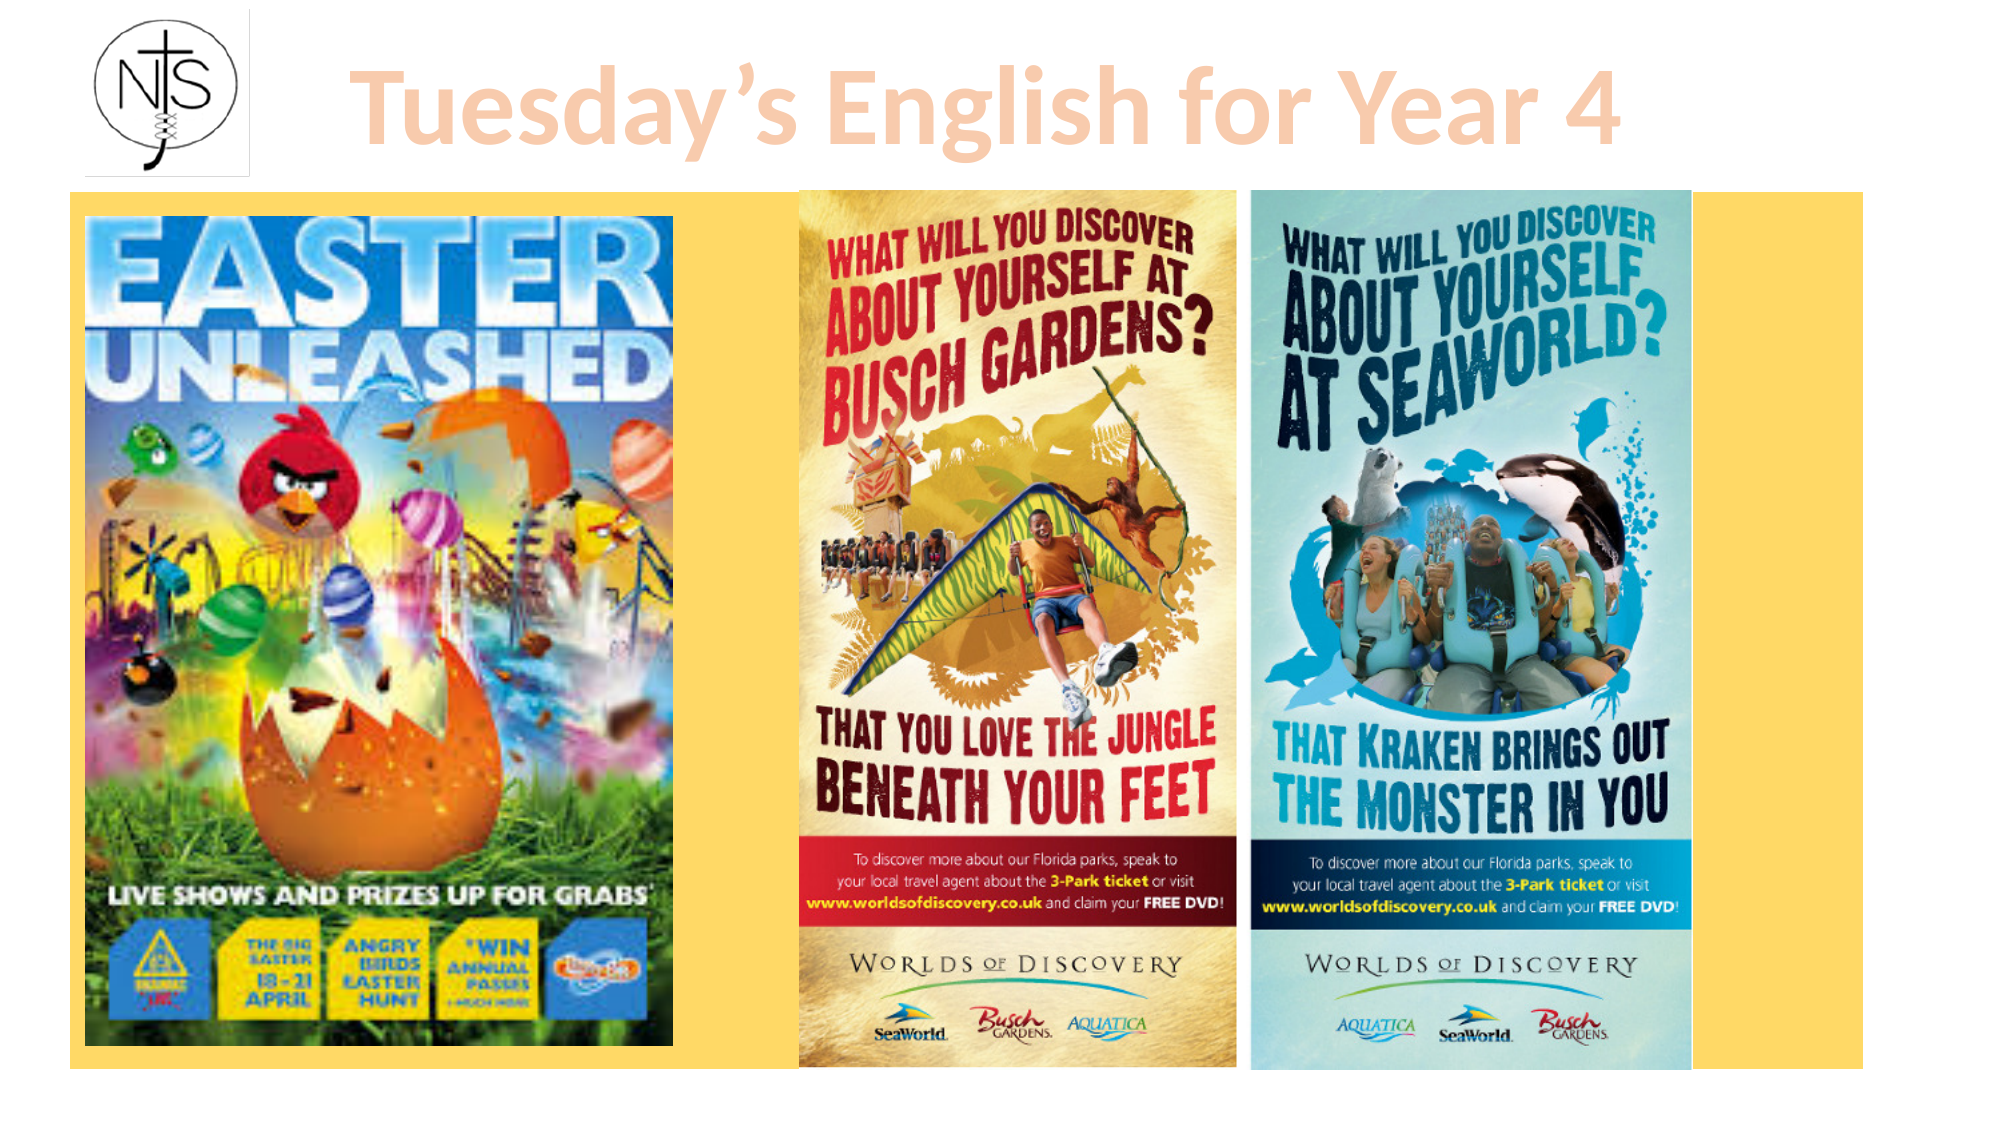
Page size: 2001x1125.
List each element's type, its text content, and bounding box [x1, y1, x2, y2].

table_header [1693, 192, 1863, 1069]
text_box Tuesday’s English for Year 4 [334, 24, 1640, 175]
picture [85, 216, 673, 1046]
picture [799, 190, 1693, 1070]
table_header [70, 192, 799, 1069]
picture [85, 9, 250, 177]
